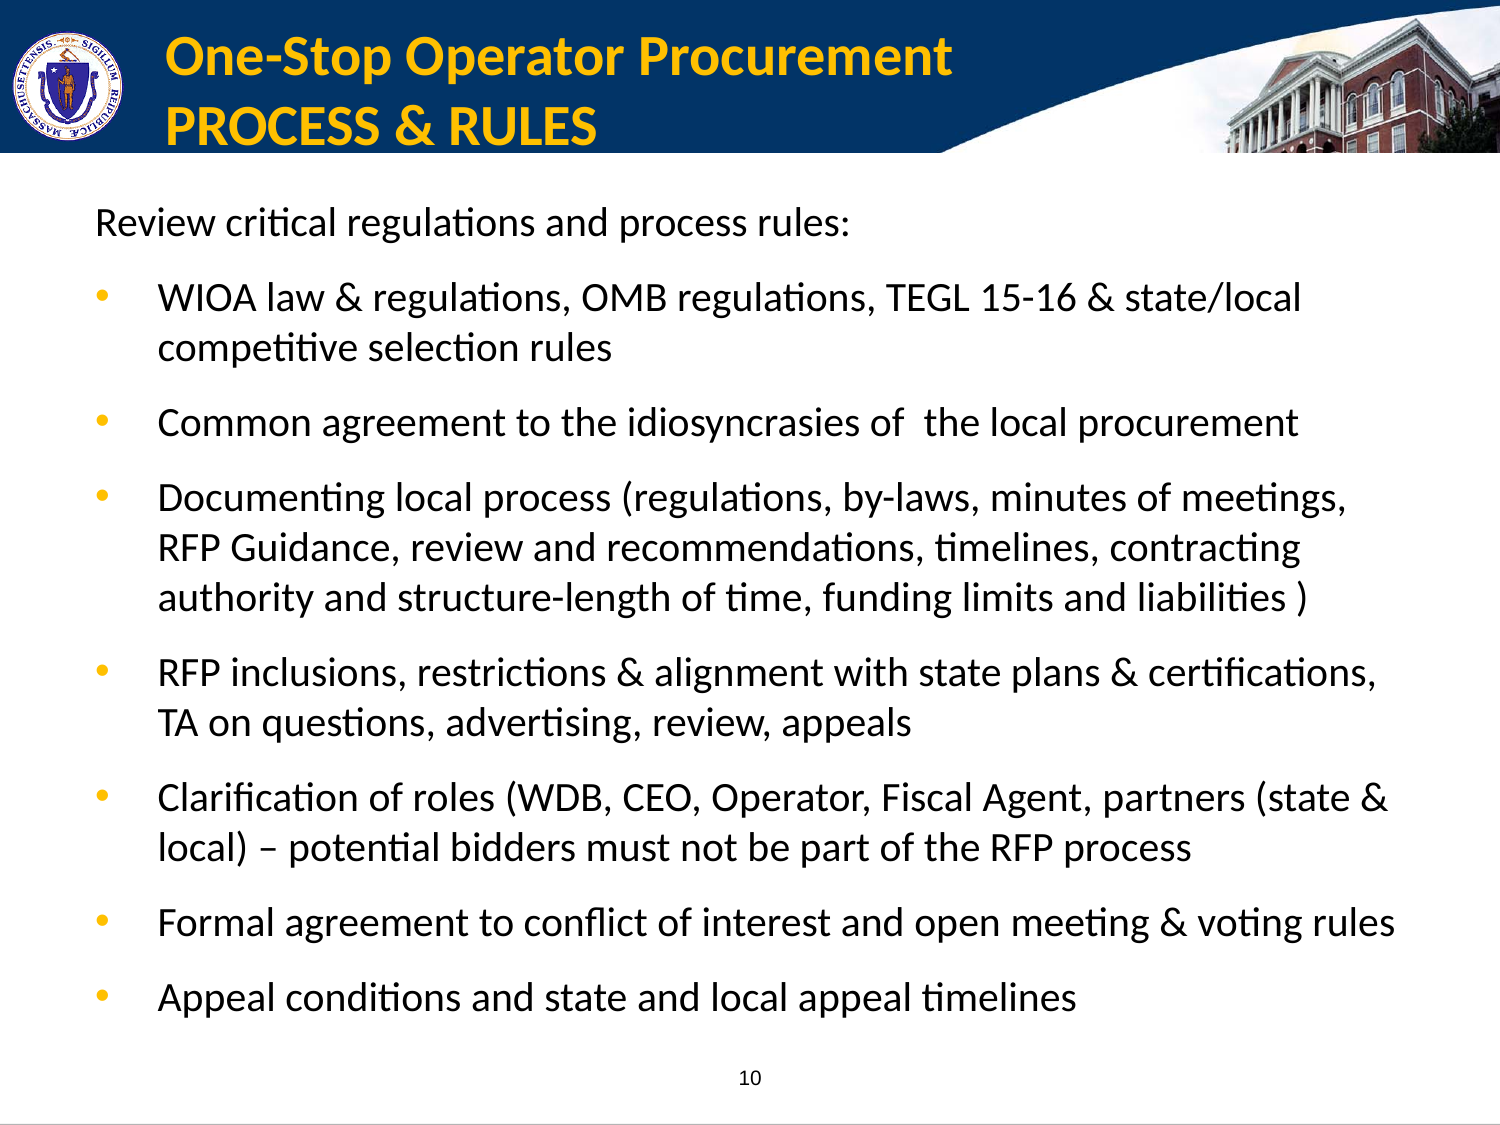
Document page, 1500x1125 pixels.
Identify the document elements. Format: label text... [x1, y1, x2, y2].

picture [0, 0, 1500, 153]
list Review critical regulations and process rules: WIOA law & regulations, OMB regulations, TEGL 15-16 & state/local competitive selection rules Common agreement to the idiosyncrasies of the local procurement Documenting local process (regulations, by-laws, minutes of meetings, RFP Guidance, review and recommendations, timelines, contracting authority and structure-length of time, funding limits and liabilities ) RFP inclusions, restrictions & alignment with state plans & certifications, TA on questions, advertising, review, appeals Clarification of roles (WDB, CEO, Operator, Fiscal Agent, partners (state & local) – potential bidders must not be part of the RFP process Formal agreement to conflict of interest and open meeting & voting rules Appeal conditions and state and local appeal timelines [87, 187, 1413, 1063]
title One-Stop Operator Procurement PROCESS & RULES [149, 24, 1080, 151]
